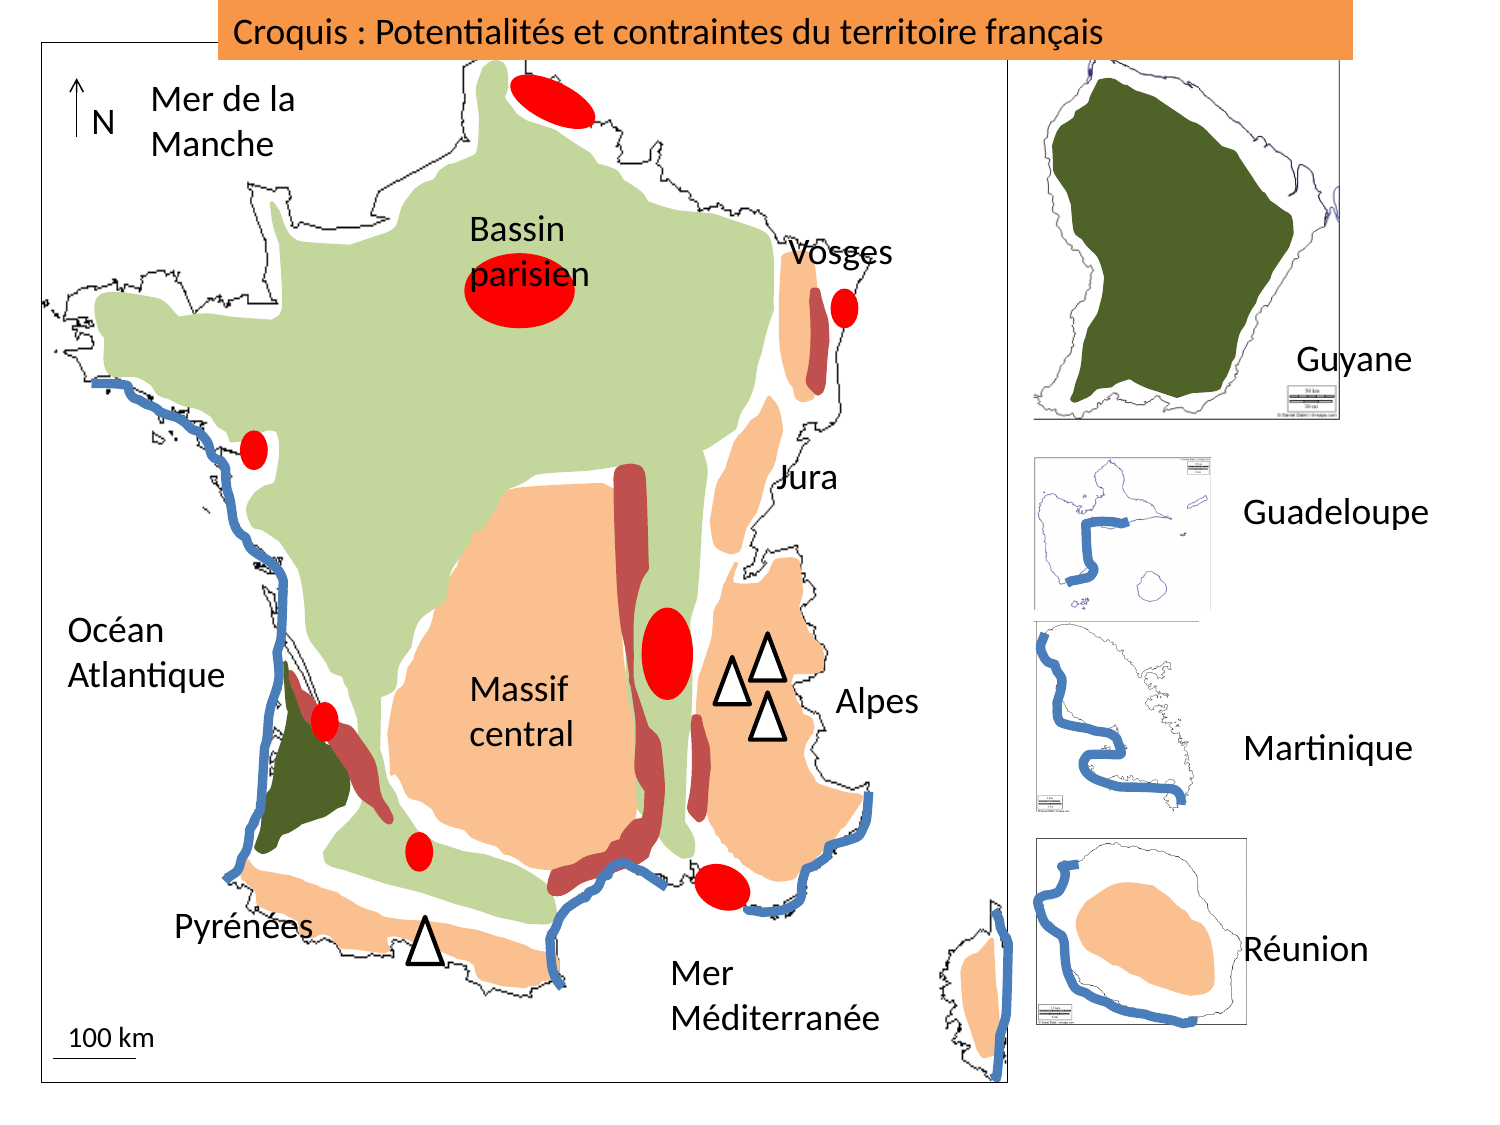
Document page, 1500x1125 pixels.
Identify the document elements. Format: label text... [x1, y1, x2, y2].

picture [1033, 833, 1254, 1028]
text_box Martinique [1228, 715, 1500, 776]
picture [1033, 42, 1341, 421]
text_box Réunion [1258, 916, 1500, 977]
text_box Guyane [1345, 326, 1500, 386]
text_box Croquis : Potentialités et contraintes du territoire français [218, 0, 1353, 60]
text_box Guadeloupe [1228, 479, 1500, 540]
picture [1033, 455, 1212, 610]
picture [1033, 621, 1200, 812]
picture [41, 42, 1008, 1083]
